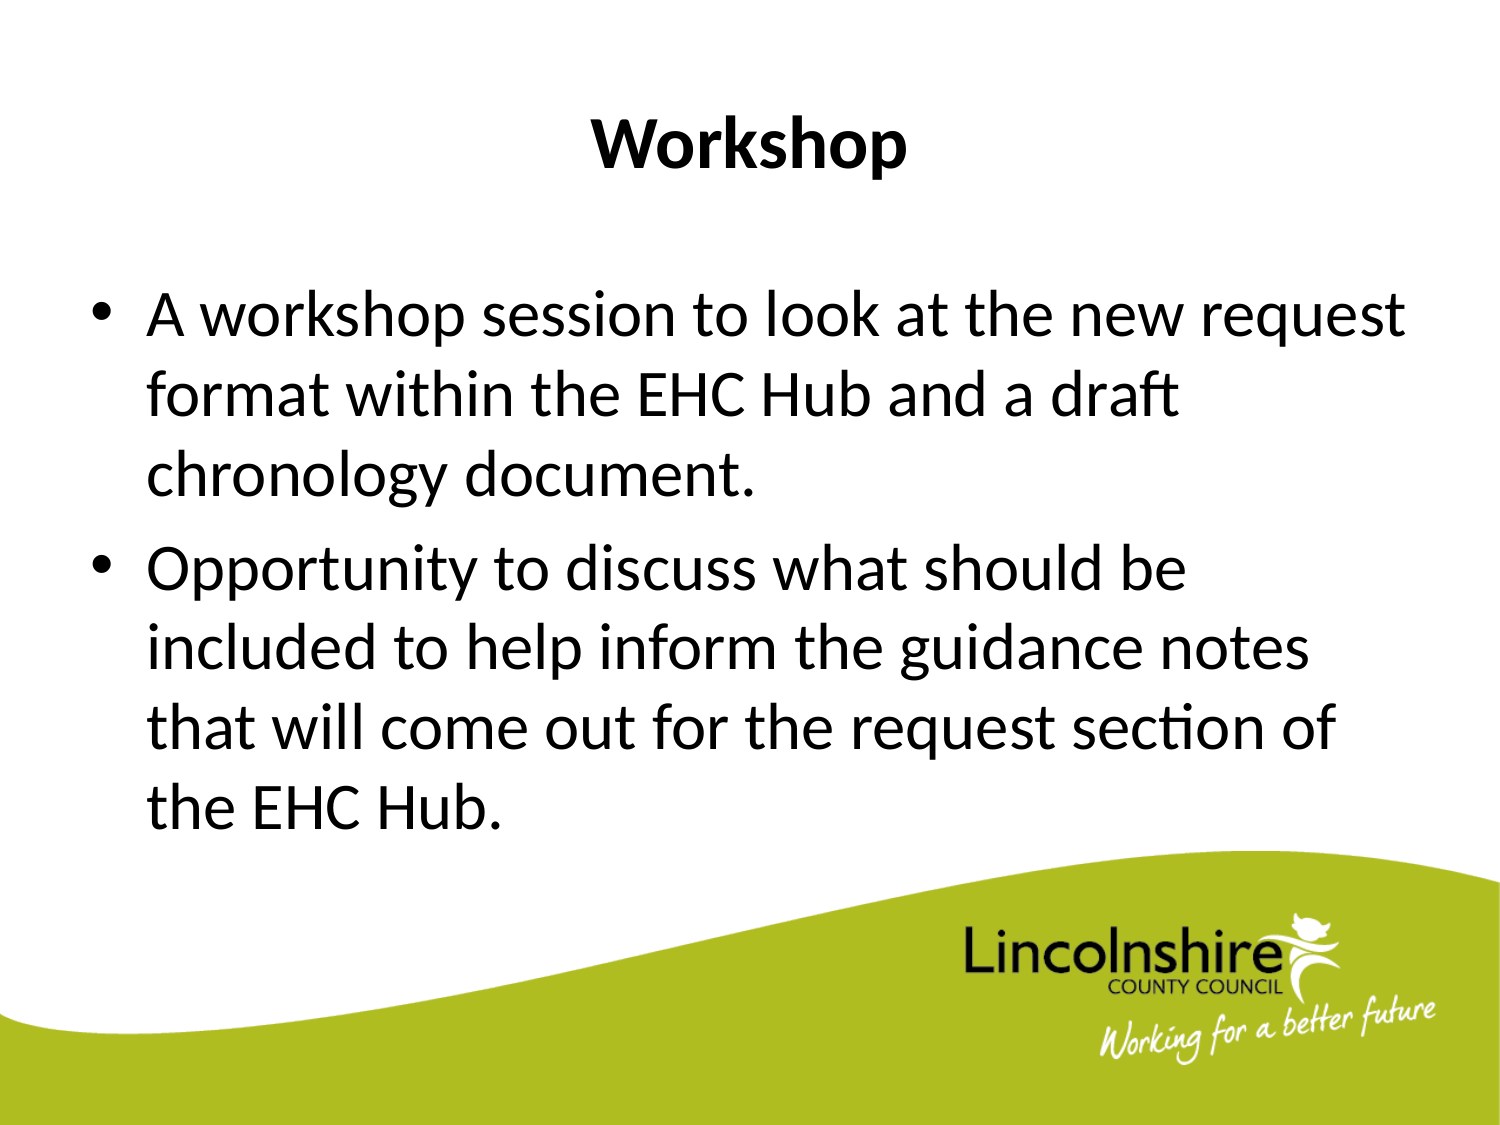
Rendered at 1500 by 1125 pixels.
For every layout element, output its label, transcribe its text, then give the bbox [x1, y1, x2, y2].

picture [0, 850, 1500, 1125]
list A workshop session to look at the new request format within the EHC Hub and a draft chronology document. Opportunity to discuss what should be included to help inform the guidance notes that will come out for the request section of the EHC Hub. [75, 262, 1425, 849]
title Workshop [75, 45, 1425, 233]
